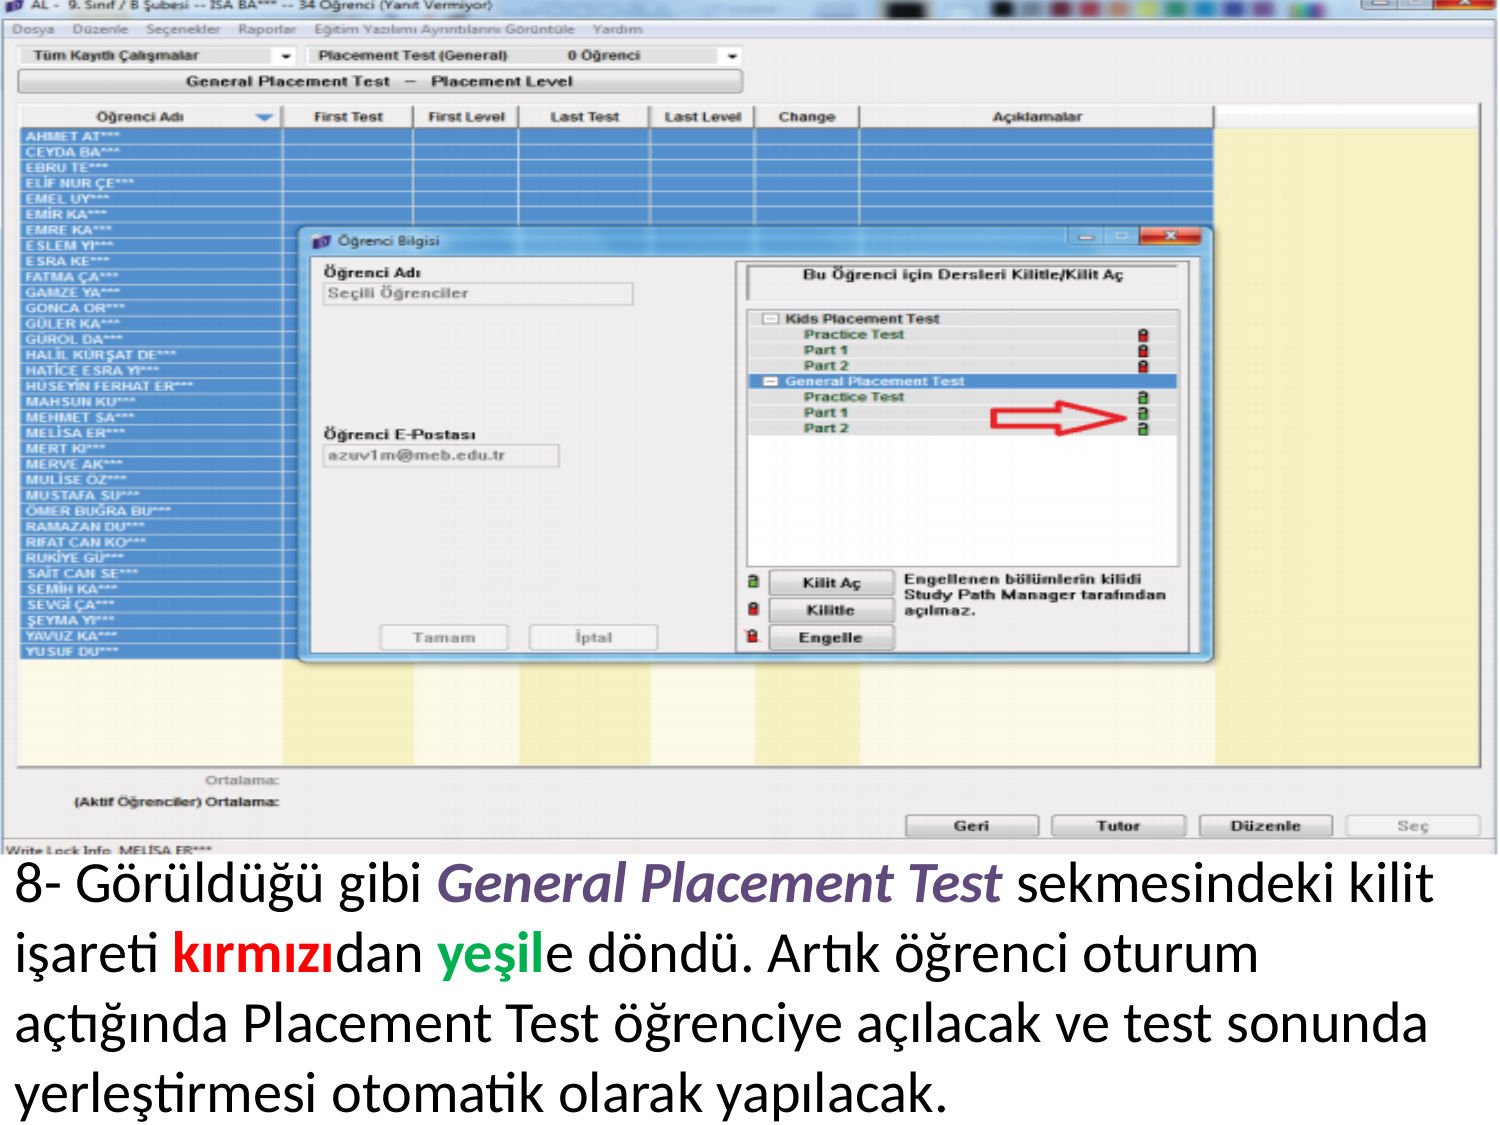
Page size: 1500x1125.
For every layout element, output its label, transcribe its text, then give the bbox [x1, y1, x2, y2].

text_box 8- Görüldüğü gibi General Placement Test sekmesindeki kilit işareti kırmızıdan yeşile döndü. Artık öğrenci oturum açtığında Placement Test öğrenciye açılacak ve test sonunda yerleştirmesi otomatik olarak yapılacak. [0, 864, 1500, 1125]
picture [0, 0, 1500, 858]
